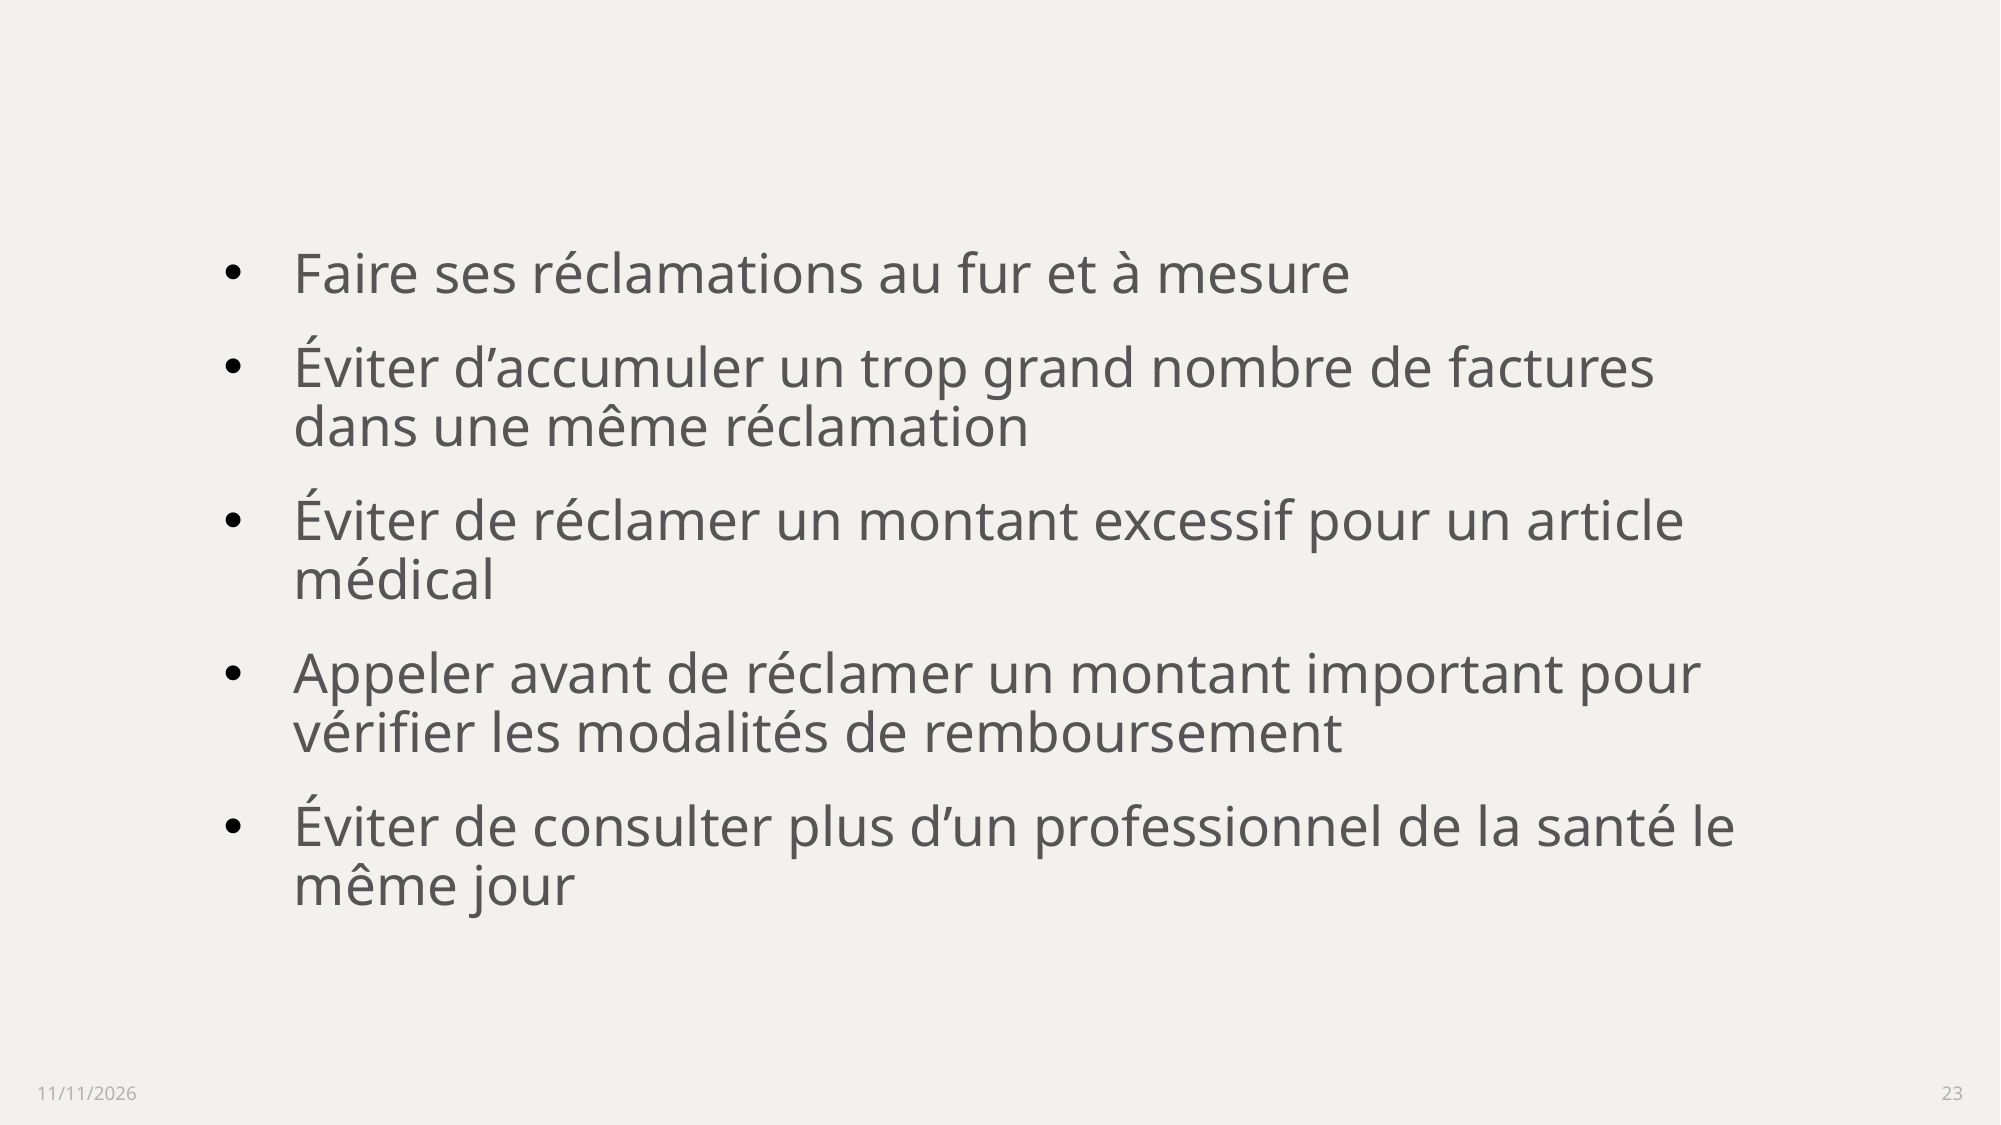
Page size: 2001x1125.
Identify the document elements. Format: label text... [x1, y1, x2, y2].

slide_number 23 [1528, 1064, 1979, 1124]
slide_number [21, 1064, 472, 1124]
text_box Faire ses réclamations au fur et à mesure Éviter d’accumuler un trop grand nombre de factures dans une même réclamation Éviter de réclamer un montant excessif pour un article médical Appeler avant de réclamer un montant important pour vérifier les modalités de remboursement Éviter de consulter plus d’un professionnel de la santé le même jour [208, 78, 1754, 926]
